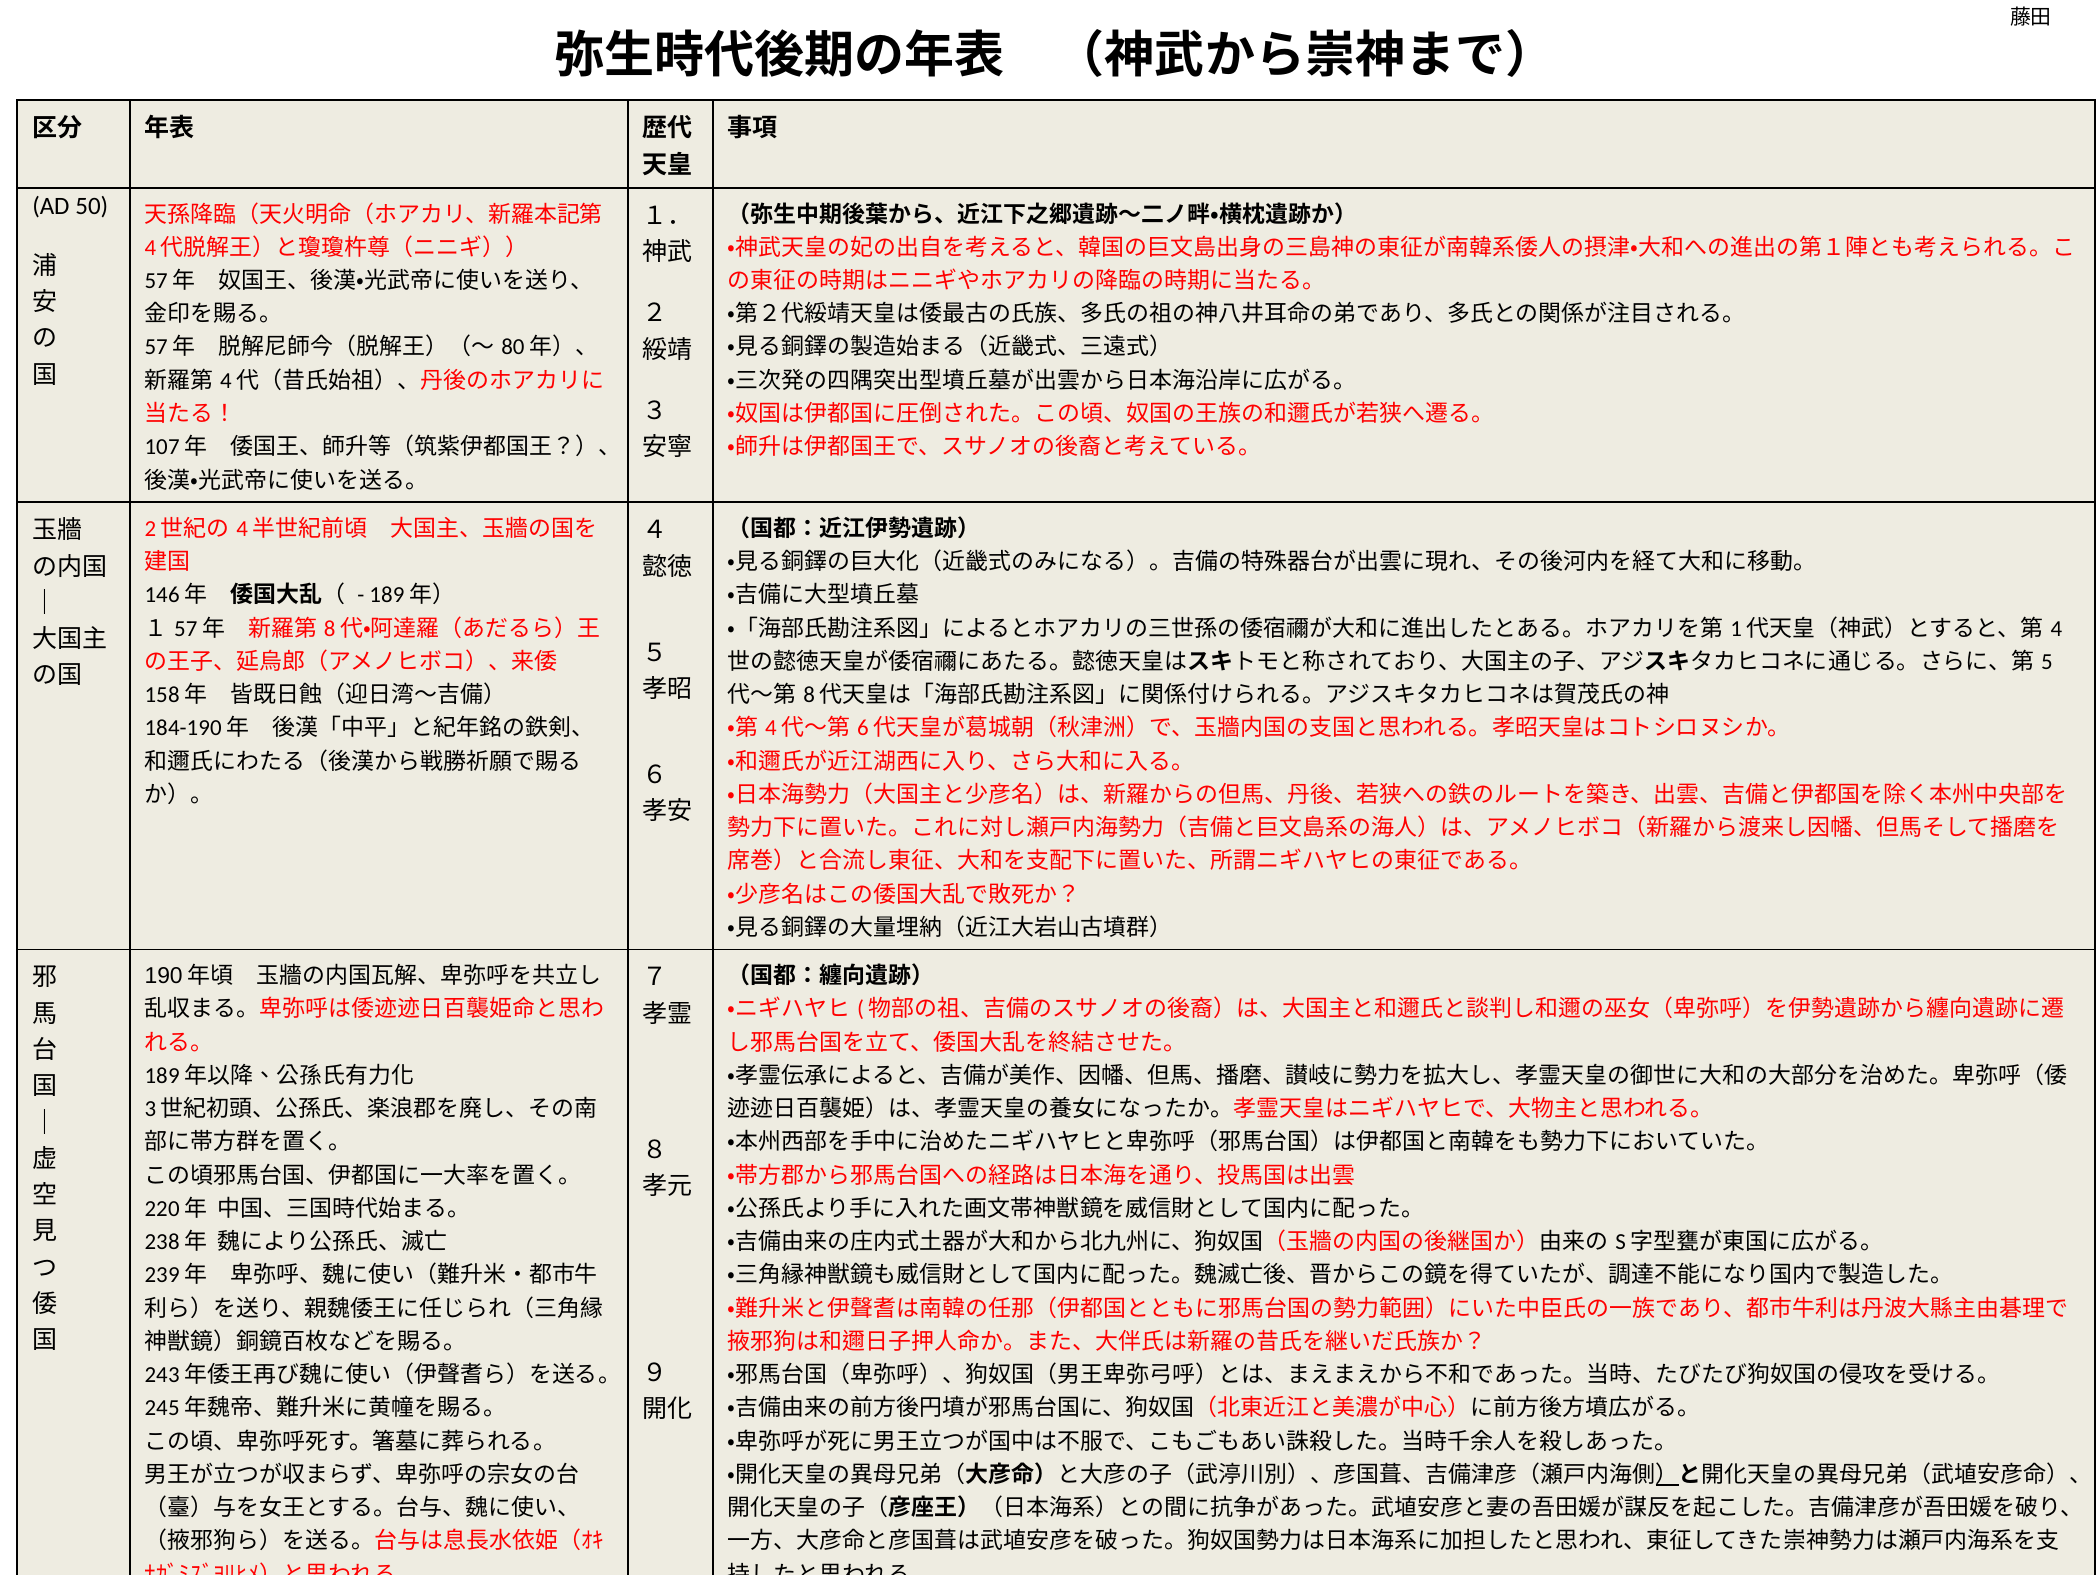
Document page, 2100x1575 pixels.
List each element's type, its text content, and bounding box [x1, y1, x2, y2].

table_cell 玉牆 の内国 ｜ 大国主の国 [18, 503, 129, 949]
table_cell （国都：纏向遺跡） ・ニギハヤヒ(物部の祖、吉備のスサノオの後裔）は、大国主と和邇氏と談判し和邇の巫女（卑弥呼）を伊勢遺跡から纏向遺跡に遷し邪馬台国を立て、倭国大乱を終結させた。 ・孝霊伝承によると、吉備が美作、因幡、但馬、播磨、讃岐に勢力を拡大し、孝霊天皇の御世に大和の大部分を治めた。卑弥呼（倭迹迹日百襲姫）は、孝霊天皇の養女になったか。孝霊天皇はニギハヤヒで、大物主と思われる。 ・本州西部を手中に治めたニギハヤヒと卑弥呼（邪馬台国）は伊都国と南韓をも勢力下においていた。 ・帯方郡から邪馬台国への経路は日本海を通り、投馬国は出雲 ・公孫氏より手に入れた画文帯神獣鏡を威信財として国内に配った。 ・吉備由来の庄内式土器が大和から北九州に、狗奴国（玉牆の内国の後継国か）由来のS字型甕が東国に広がる。 ・三角縁神獣鏡も威信財として国内に配った。魏滅亡後、晋からこの鏡を得ていたが、調達不能になり国内で製造した。 ・難升米と伊聲耆は南韓の任那（伊都国とともに邪馬台国の勢力範囲）にいた中臣氏の一族であり、都市牛利は丹波大縣主由碁理で掖邪狗は和邇日子押人命か。また、大伴氏は新羅の昔氏を継いだ氏族か？ ・邪馬台国（卑弥呼）、狗奴国（男王卑弥弓呼）とは、まえまえから不和であった。当時、たびたび狗奴国の侵攻を受ける。 ・吉備由来の前方後円墳が邪馬台国に、狗奴国（北東近江と美濃が中心）に前方後方墳広がる。 ・卑弥呼が死に男王立つが国中は不服で、こもごもあい誅殺した。当時千余人を殺しあった。 ・開化天皇の異母兄弟（大彦命）と大彦の子（武渟川別）、彦国葺、吉備津彦（瀬戸内海側）と開化天皇の異母兄弟（武埴安彦命）、開化天皇の子（彦座王）（日本海系）との間に抗争があった。武埴安彦と妻の吾田媛が謀反を起こした。吉備津彦が吾田媛を破り、一方、大彦命と彦国葺は武埴安彦を破った。狗奴国勢力は日本海系に加担したと思われ、東征してきた崇神勢力は瀬戸内海系を支持したと思われる。 ・大彦と彦座王の抗争は卑弥呼の宗女の台与を女王とすることで一応収束するが、崇神・垂仁朝になっても大彦と彦座王の対立は続く。 （近江の天の御影抻（息長氏か）の娘の台与は卑弥呼の姪（孫）とも言われる。台与は大国主の狗奴国の領域の近江の豊郷にいたと思われ、彦座王の妻となる。） ・崇神勢力（大彦ら）が大和を制圧し、ウマシマジと天香久山に出雲を挟撃させる。四道（北陸、東海、西海、丹波）に四道将軍（大彦、武渟川別、吉備津彦、彦座王）を派遣し各道を制圧する。 [714, 950, 2094, 1575]
table_cell (AD 50) 浦 安 の 国 [18, 189, 129, 501]
table_cell ７ 孝霊 ８ 孝元 ９ 開化 [629, 950, 712, 1575]
table_cell 2世紀の4半世紀前頃 大国主、玉牆の国を建国 146年 倭国大乱（ - 189年） １57年 新羅第8代・阿達羅（あだるら）王の王子、延烏郎（アメノヒボコ）、来倭 158年 皆既日蝕（迎日湾～吉備） 184-190年 後漢「中平」と紀年銘の鉄剣、和邇氏にわたる（後漢から戦勝祈願で賜るか）。 [131, 503, 627, 949]
table_header 歴代 天皇 [629, 101, 712, 187]
table_cell 天孫降臨（天火明命（ホアカリ、新羅本記第4代脱解王）と瓊瓊杵尊（ニニギ）） 57年 奴国王、後漢・光武帝に使いを送り、金印を賜る。 57年 脱解尼師今（脱解王）（～80年）、新羅第4代（昔氏始祖）、丹後のホアカリに当たる！ 107年 倭国王、師升等（筑紫伊都国王？）、後漢・光武帝に使いを送る。 [131, 189, 627, 501]
table_cell （国都：近江伊勢遺跡） ・見る銅鐸の巨大化（近畿式のみになる）。吉備の特殊器台が出雲に現れ、その後河内を経て大和に移動。 ・吉備に大型墳丘墓 ・「海部氏勘注系図」によるとホアカリの三世孫の倭宿禰が大和に進出したとある。ホアカリを第1代天皇（神武）とすると、第4世の懿徳天皇が倭宿禰にあたる。懿徳天皇はスキトモと称されており、大国主の子、アジスキタカヒコネに通じる。さらに、第5代～第8代天皇は「海部氏勘注系図」に関係付けられる。アジスキタカヒコネは賀茂氏の神 ・第4代～第6代天皇が葛城朝（秋津洲）で、玉牆内国の支国と思われる。孝昭天皇はコトシロヌシか。 ・和邇氏が近江湖西に入り、さら大和に入る。 ・日本海勢力（大国主と少彦名）は、新羅からの但馬、丹後、若狭への鉄のルートを築き、出雲、吉備と伊都国を除く本州中央部を勢力下に置いた。これに対し瀬戸内海勢力（吉備と巨文島系の海人）は、アメノヒボコ（新羅から渡来し因幡、但馬そして播磨を席巻）と合流し東征、大和を支配下に置いた、所謂ニギハヤヒの東征である。 ・少彦名はこの倭国大乱で敗死か？ ・見る銅鐸の大量埋納（近江大岩山古墳群） [714, 503, 2094, 949]
table_cell 190年頃 玉牆の内国瓦解、卑弥呼を共立し乱収まる。卑弥呼は倭迹迹日百襲姫命と思われる。 189年以降、公孫氏有力化 3世紀初頭、公孫氏、楽浪郡を廃し、その南部に帯方群を置く。 この頃邪馬台国、伊都国に一大率を置く。 220年 中国、三国時代始まる。 238年 魏により公孫氏、滅亡 239年 卑弥呼、魏に使い（難升米・都市牛利ら）を送り、親魏倭王に任じられ（三角縁神獣鏡）銅鏡百枚などを賜る。 243年倭王再び魏に使い（伊聲耆ら）を送る。 245年魏帝、難升米に黄幢を賜る。 この頃、卑弥呼死す。箸墓に葬られる。 男王が立つが収まらず、卑弥呼の宗女の台（臺）与を女王とする。台与、魏に使い、（掖邪狗ら）を送る。台与は息長水依姫（ｵｷﾅｶﾞﾐｽﾞﾖﾘﾋﾒ）と思われる。 265年 晋（- 420年） 司馬炎が魏最後の元帝から禅譲を受けて建国した。 266年 倭、台与、西晋(晋）に使いを送る。 [131, 950, 627, 1575]
table_cell １． 神武 ２ 綏靖 ３ 安寧 [629, 189, 712, 501]
text_box 藤田 [1995, 0, 2067, 36]
table_cell 邪 馬 台 国 ｜ 虚 空 見 つ 倭 国 [18, 950, 129, 1575]
text_box 弥生時代後期の年表 （神武から崇神まで） [540, 14, 1570, 90]
table_cell ４ 懿徳 ５ 孝昭 ６ 孝安 [629, 503, 712, 949]
table_header 年表 [131, 101, 627, 187]
table_header 区分 [18, 101, 129, 187]
table_header 事項 [714, 101, 2094, 187]
table_cell （弥生中期後葉から、近江下之郷遺跡～二ノ畔・横枕遺跡か） ・神武天皇の妃の出自を考えると、韓国の巨文島出身の三島神の東征が南韓系倭人の摂津・大和への進出の第１陣とも考えられる。この東征の時期はニニギやホアカリの降臨の時期に当たる。 ・第２代綏靖天皇は倭最古の氏族、多氏の祖の神八井耳命の弟であり、多氏との関係が注目される。 ・見る銅鐸の製造始まる（近畿式、三遠式） ・三次発の四隅突出型墳丘墓が出雲から日本海沿岸に広がる。 ・奴国は伊都国に圧倒された。この頃、奴国の王族の和邇氏が若狭へ遷る。 ・師升は伊都国王で、スサノオの後裔と考えている。 [714, 189, 2094, 501]
